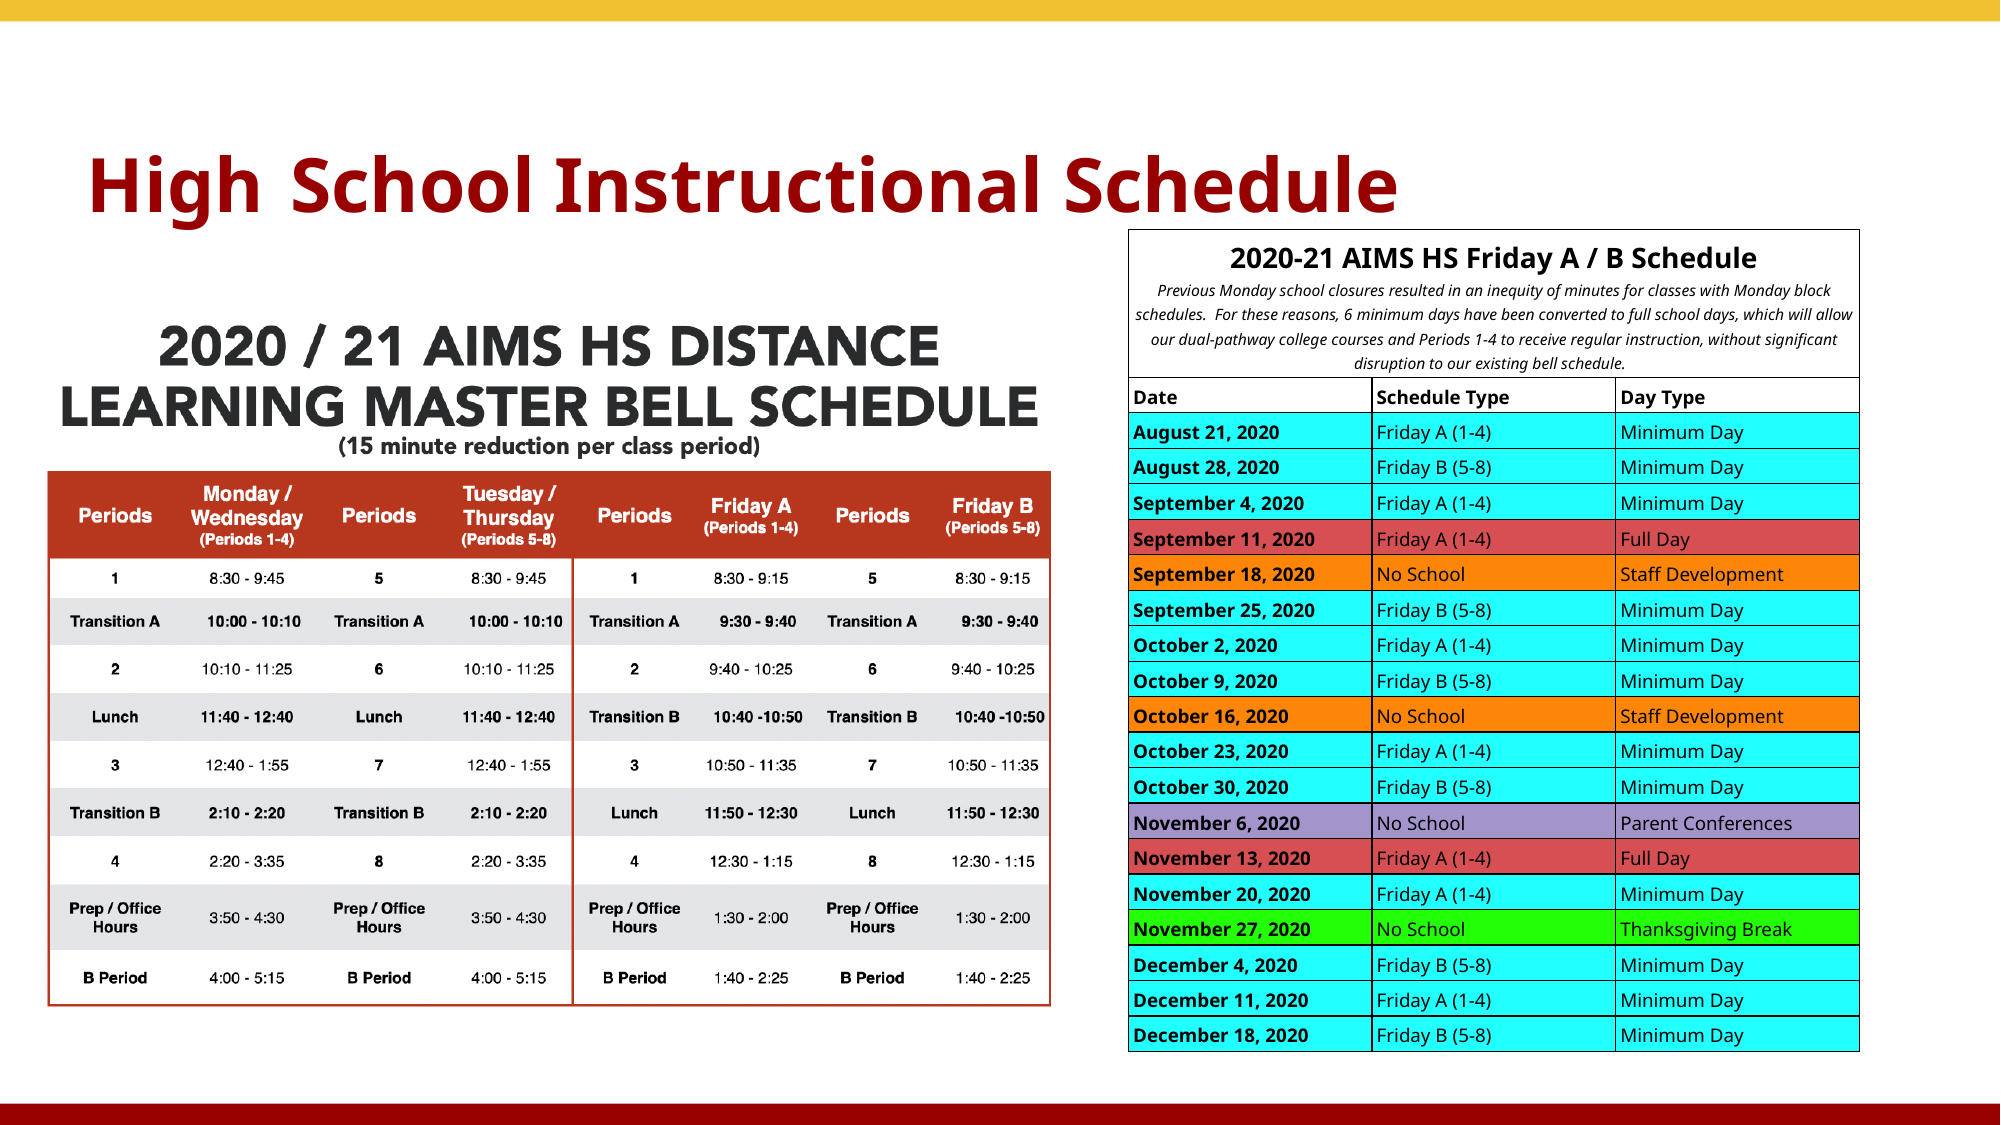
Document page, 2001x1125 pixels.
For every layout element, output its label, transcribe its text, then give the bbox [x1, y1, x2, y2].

table_cell Friday B (5-8) [1373, 946, 1615, 980]
table_cell Friday A (1-4) [1373, 413, 1615, 448]
table_cell No School [1373, 804, 1615, 838]
table_cell Friday B (5-8) [1373, 768, 1615, 802]
table_cell No School [1373, 910, 1615, 944]
table_cell October 30, 2020 [1129, 768, 1371, 802]
table_cell August 21, 2020 [1129, 413, 1371, 448]
table_cell Minimum Day [1616, 662, 1859, 696]
table_cell September 4, 2020 [1129, 484, 1371, 519]
table_cell November 27, 2020 [1129, 910, 1371, 944]
table_cell November 13, 2020 [1129, 839, 1371, 873]
table_cell September 11, 2020 [1129, 520, 1371, 554]
table_cell No School [1373, 555, 1615, 590]
table_cell December 11, 2020 [1129, 981, 1371, 1015]
table_cell Parent Conferences [1616, 804, 1859, 838]
table_cell Friday A (1-4) [1373, 875, 1615, 909]
table_cell August 28, 2020 [1129, 449, 1371, 483]
table_cell Staff Development [1616, 555, 1859, 590]
text_box [120, 0, 613, 217]
picture [30, 265, 1067, 1035]
table_cell Friday B (5-8) [1373, 1017, 1615, 1051]
table_cell Friday B (5-8) [1373, 662, 1615, 696]
table_cell Friday B (5-8) [1373, 449, 1615, 483]
table_cell Staff Development [1616, 697, 1859, 731]
table_cell Friday A (1-4) [1373, 981, 1615, 1015]
table_cell November 20, 2020 [1129, 875, 1371, 909]
table_cell No School [1373, 697, 1615, 731]
table_cell Minimum Day [1616, 875, 1859, 909]
table_cell Minimum Day [1616, 591, 1859, 625]
table_cell Thanksgiving Break [1616, 910, 1859, 944]
table_cell Full Day [1616, 520, 1859, 554]
table_cell Minimum Day [1616, 626, 1859, 661]
table_cell Friday B (5-8) [1373, 591, 1615, 625]
table_cell September 18, 2020 [1129, 555, 1371, 590]
table_cell Minimum Day [1616, 946, 1859, 980]
table_cell Friday A (1-4) [1373, 733, 1615, 767]
title High School Instructional Schedule [84, 110, 1860, 306]
table_cell Minimum Day [1616, 449, 1859, 483]
table_cell Schedule Type [1373, 378, 1615, 412]
table_cell October 2, 2020 [1129, 626, 1371, 661]
table_cell November 6, 2020 [1129, 804, 1371, 838]
table_cell October 16, 2020 [1129, 697, 1371, 731]
table_cell Minimum Day [1616, 733, 1859, 767]
table_cell Minimum Day [1616, 1017, 1859, 1051]
table_cell Full Day [1616, 839, 1859, 873]
table_cell Minimum Day [1616, 981, 1859, 1015]
table_cell Date [1129, 378, 1371, 412]
table_cell Day Type [1616, 378, 1859, 412]
table_cell October 9, 2020 [1129, 662, 1371, 696]
table_cell Friday A (1-4) [1373, 626, 1615, 661]
table_cell Friday A (1-4) [1373, 520, 1615, 554]
table_header 2020-21 AIMS HS Friday A / B Schedule Previous Monday school closures resulted in an inequity of minutes for classes with Monday block schedules. For these reasons, 6 minimum days have been converted to full school days, which will allow our dual-pathway college courses and Periods 1-4 to receive regular instruction, without significant disruption to our existing bell schedule. [1129, 230, 1859, 377]
table_cell December 18, 2020 [1129, 1017, 1371, 1051]
table_cell December 4, 2020 [1129, 946, 1371, 980]
table_cell Minimum Day [1616, 484, 1859, 519]
table_cell Friday A (1-4) [1373, 839, 1615, 873]
table_cell September 25, 2020 [1129, 591, 1371, 625]
table_cell Friday A (1-4) [1373, 484, 1615, 519]
table_cell October 23, 2020 [1129, 733, 1371, 767]
table_cell Minimum Day [1616, 768, 1859, 802]
table_cell Minimum Day [1616, 413, 1859, 448]
